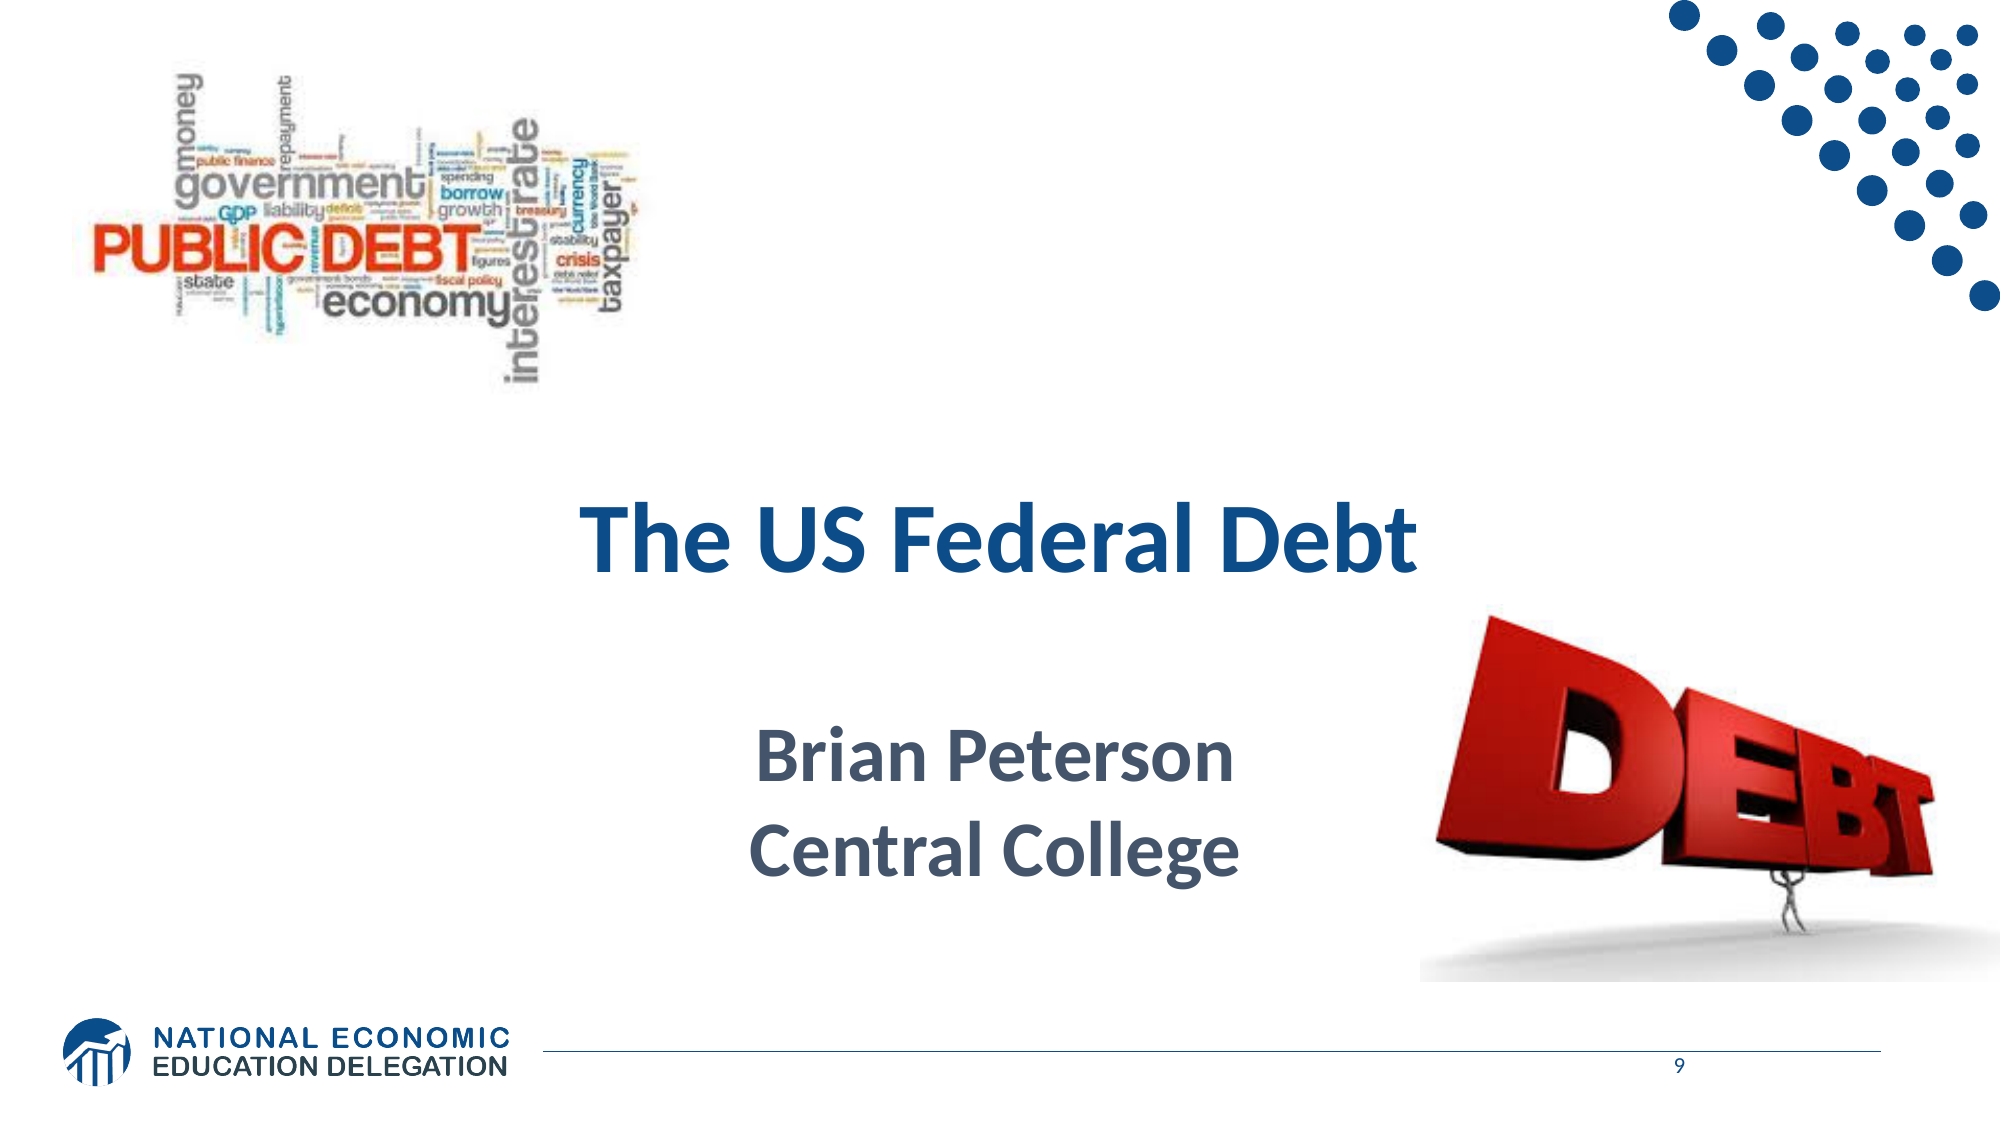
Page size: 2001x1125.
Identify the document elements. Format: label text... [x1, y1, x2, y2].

picture [1420, 604, 2000, 982]
picture [72, 43, 659, 417]
subtitle The US Federal Debt [161, 461, 1839, 605]
picture [55, 1013, 520, 1091]
text_box Brian Peterson Central College [246, 656, 1420, 900]
slide_number 9 [1250, 1033, 1701, 1094]
